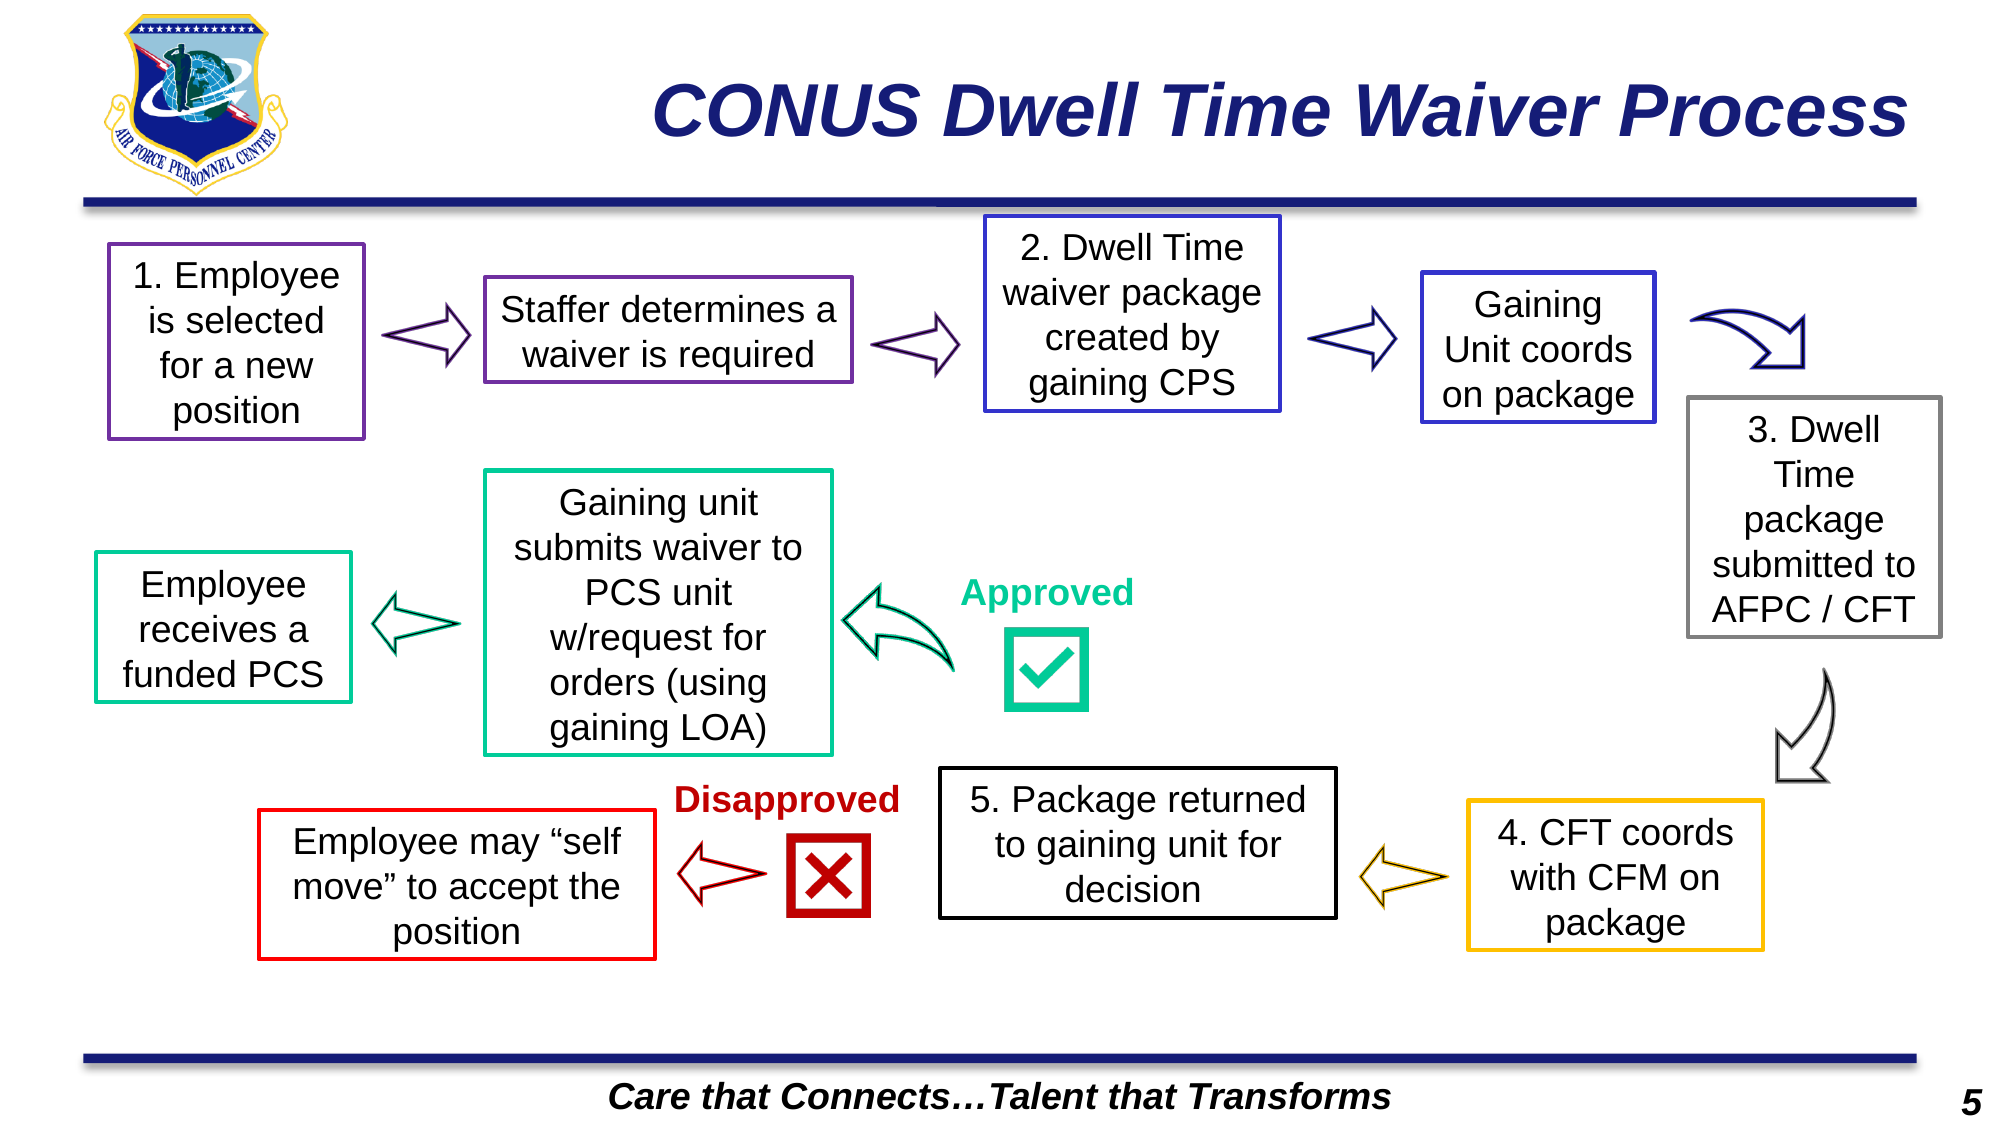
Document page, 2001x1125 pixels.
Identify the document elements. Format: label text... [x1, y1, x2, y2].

text_box Staffer determines a waiver is required [483, 275, 854, 384]
text_box Employee may “self move” to accept the position [257, 808, 657, 961]
text_box Approved [945, 560, 1150, 621]
picture [104, 14, 288, 199]
picture [1668, 263, 1820, 414]
picture [1354, 812, 1455, 941]
text_box 4. CFT coords with CFM on package [1468, 800, 1764, 951]
picture [863, 280, 964, 409]
picture [1729, 647, 1881, 798]
picture [375, 270, 476, 400]
text_box Employee receives a funded PCS [94, 550, 353, 704]
text_box Gaining unit submits waiver to PCS unit w/request for orders (using gaining LOA) [483, 468, 834, 757]
picture [367, 559, 467, 688]
text_box Gaining Unit coords on package [1420, 270, 1657, 424]
slide_number 5 [1746, 1070, 1998, 1121]
picture [828, 538, 1123, 749]
title CONUS Dwell Time Waiver Process [363, 12, 1927, 200]
picture [673, 800, 904, 951]
text_box 5. Package returned to gaining unit for decision [938, 766, 1338, 920]
text_box 1. Employee is selected for a new position [107, 242, 366, 441]
text_box Disapproved [659, 768, 916, 828]
text_box 2. Dwell Time waiver package created by gaining CPS [983, 214, 1282, 413]
text_box 3. Dwell Time package submitted to AFPC / CFT [1688, 397, 1941, 637]
picture [1301, 274, 1401, 403]
